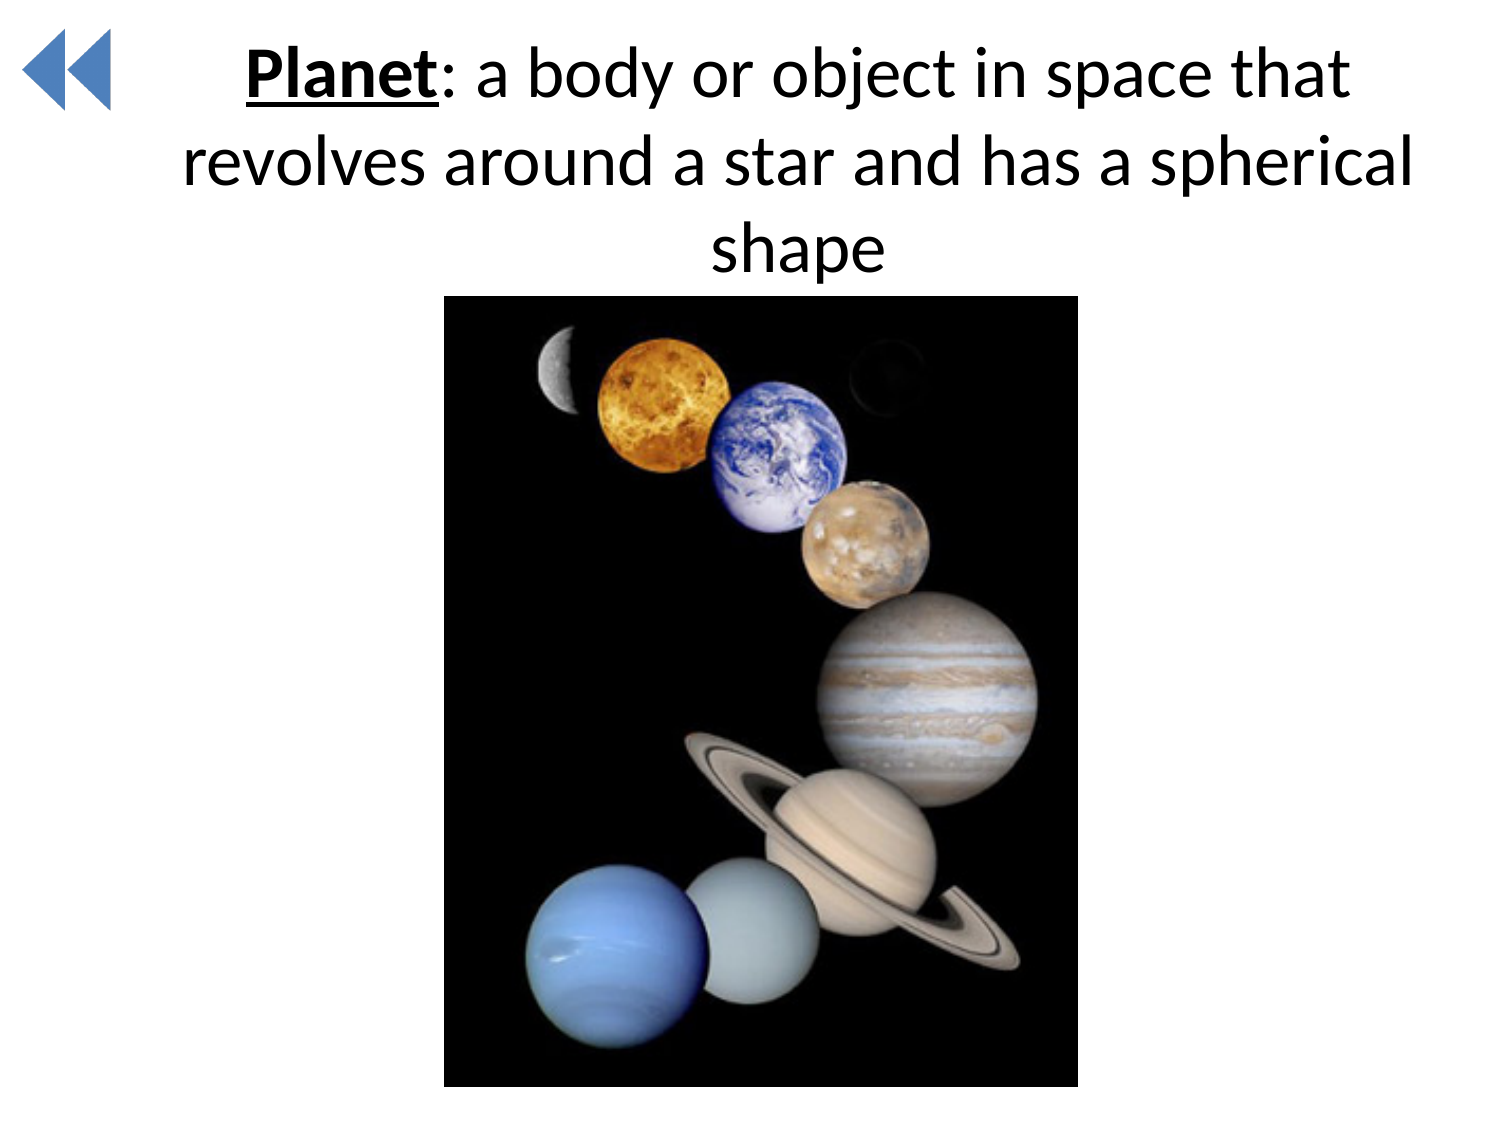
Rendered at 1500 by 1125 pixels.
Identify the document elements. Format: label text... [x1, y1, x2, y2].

title Planet: a body or object in space that revolves around a star and has a spherical shape [123, 35, 1475, 277]
picture [443, 296, 1078, 1087]
text_box [0, 0, 140, 140]
